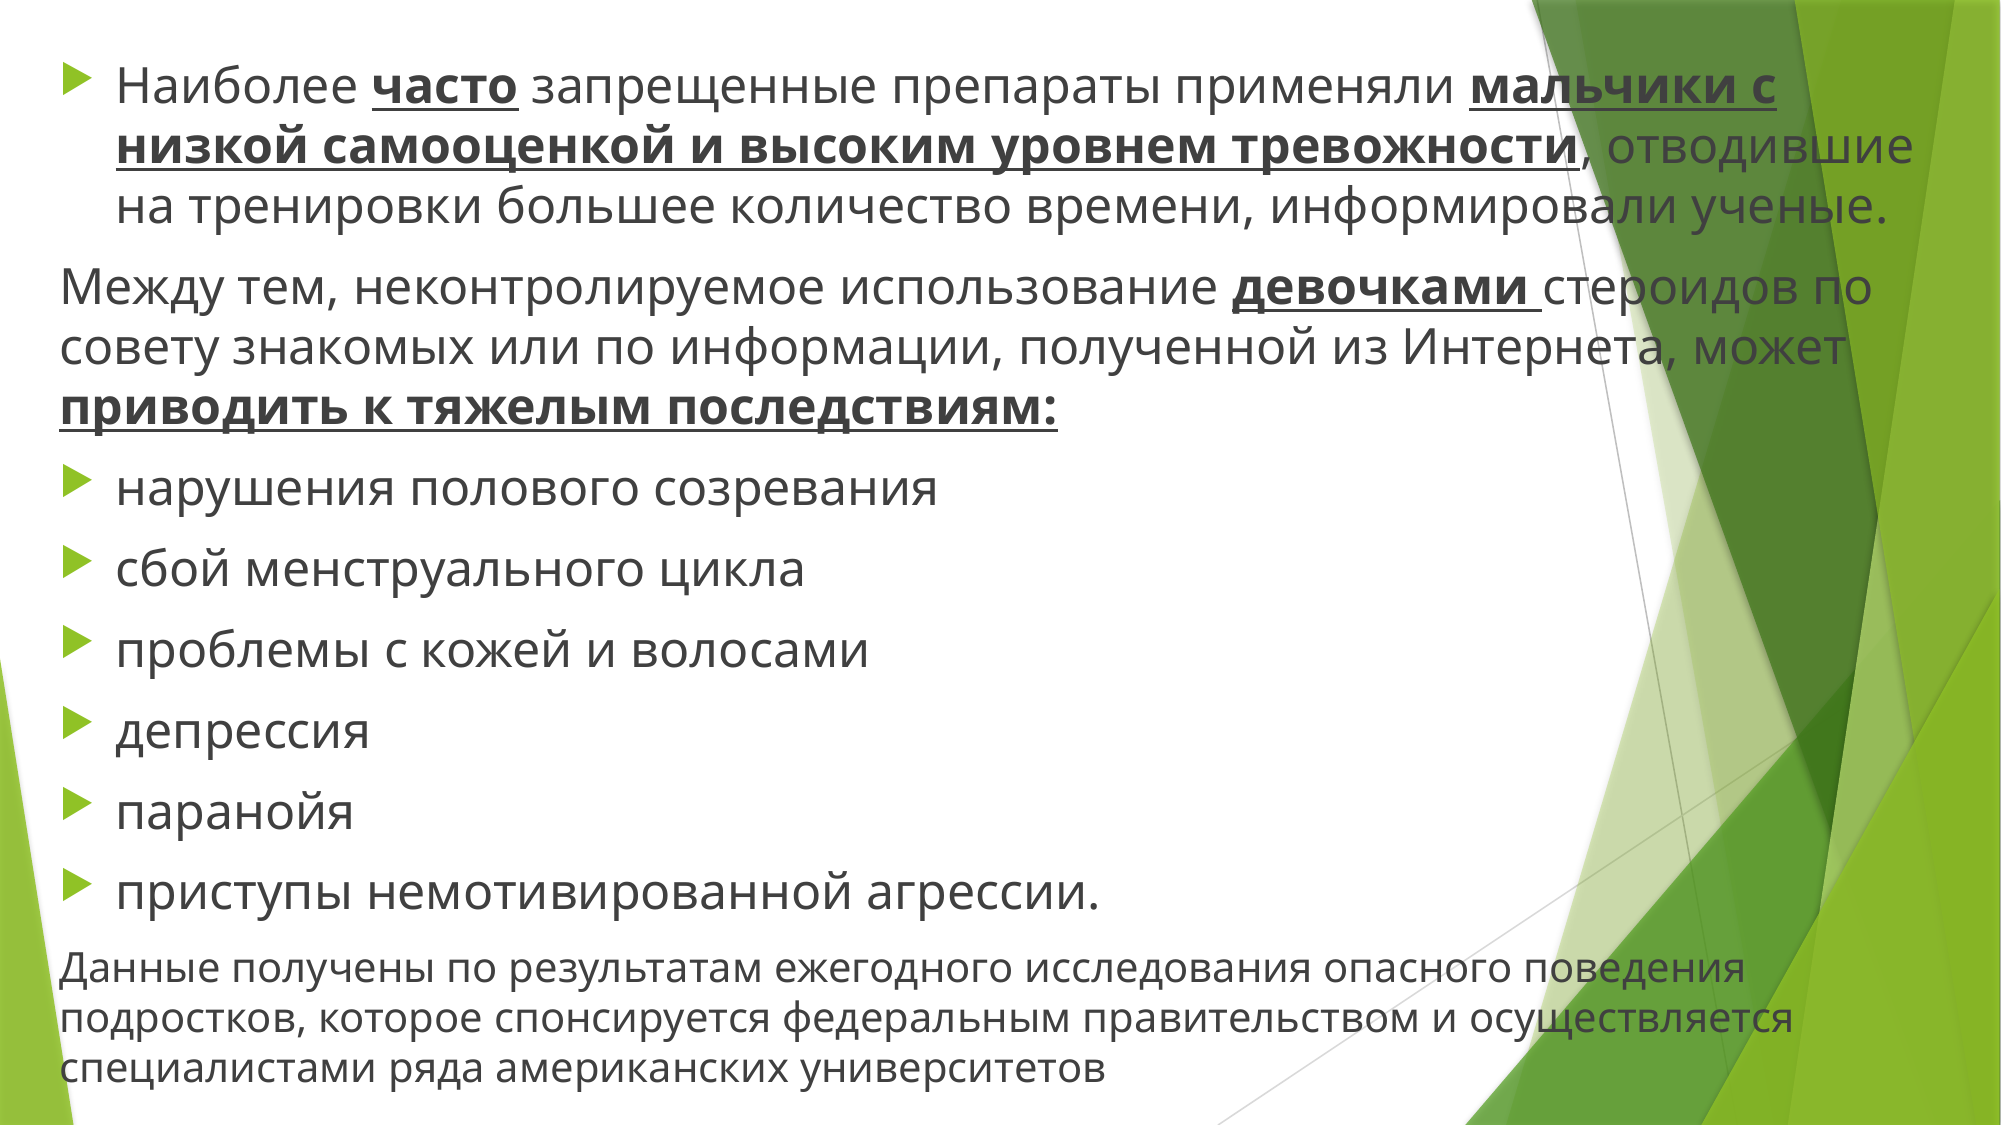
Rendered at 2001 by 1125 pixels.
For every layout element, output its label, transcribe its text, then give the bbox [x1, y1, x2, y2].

list Наиболее часто запрещенные препараты применяли мальчики с низкой самооценкой и высоким уровнем тревожности, отводившие на тренировки большее количество времени, информировали ученые. Между тем, неконтролируемое использование девочками стероидов по совету знакомых или по информации, полученной из Интернета, может приводить к тяжелым последствиям: нарушения полового созревания сбой менструального цикла проблемы с кожей и волосами депрессия паранойя приступы немотивированной агрессии. Данные получены по результатам ежегодного исследования опасного поведения подростков, которое спонсируется федеральным правительством и осуществляется специалистами ряда американских университетов [44, 46, 1984, 992]
